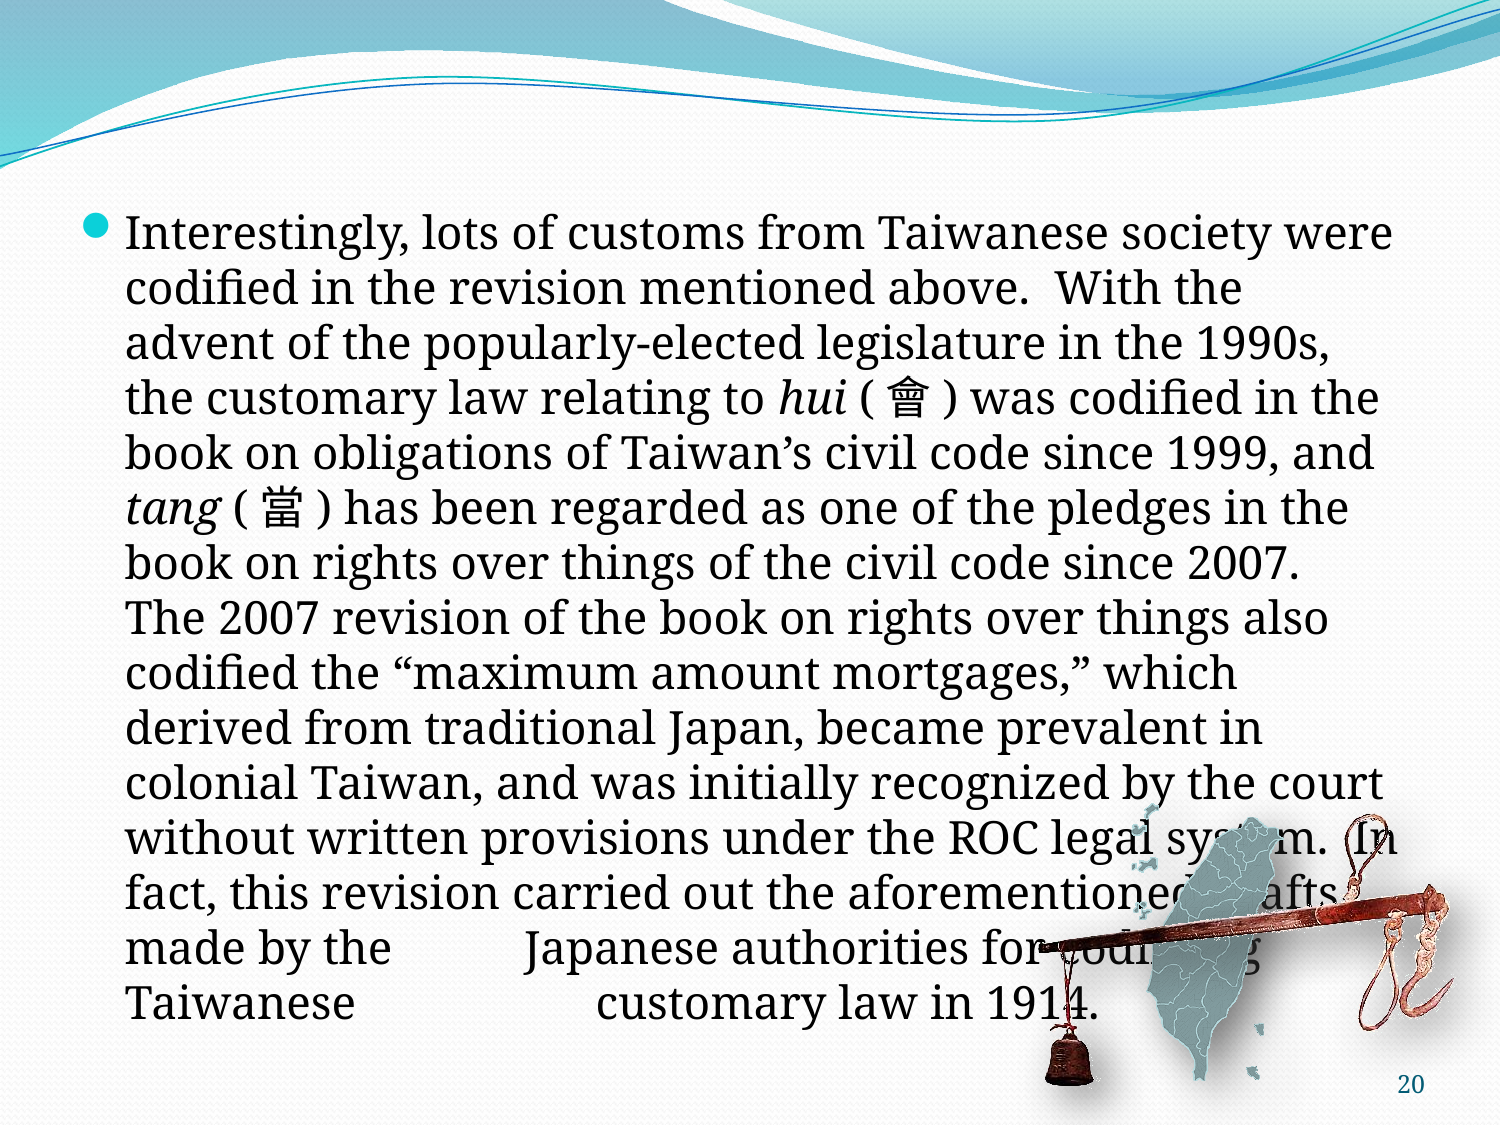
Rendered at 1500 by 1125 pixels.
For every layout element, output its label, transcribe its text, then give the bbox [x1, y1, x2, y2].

list Interestingly, lots of customs from Taiwanese society were codified in the revision mentioned above. With the advent of the popularly-elected legislature in the 1990s, the customary law relating to hui (會) was codified in the book on obligations of Taiwan’s civil code since 1999, and tang (當) has been regarded as one of the pledges in the book on rights over things of the civil code since 2007. The 2007 revision of the book on rights over things also codified the “maximum amount mortgages,” which derived from traditional Japan, became prevalent in colonial Taiwan, and was initially recognized by the court without written provisions under the ROC legal system. In fact, this revision carried out the aforementioned drafts made by the Japanese authorities for codifying Taiwanese customary law in 1914. [64, 196, 1415, 917]
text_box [1033, 786, 1459, 1089]
